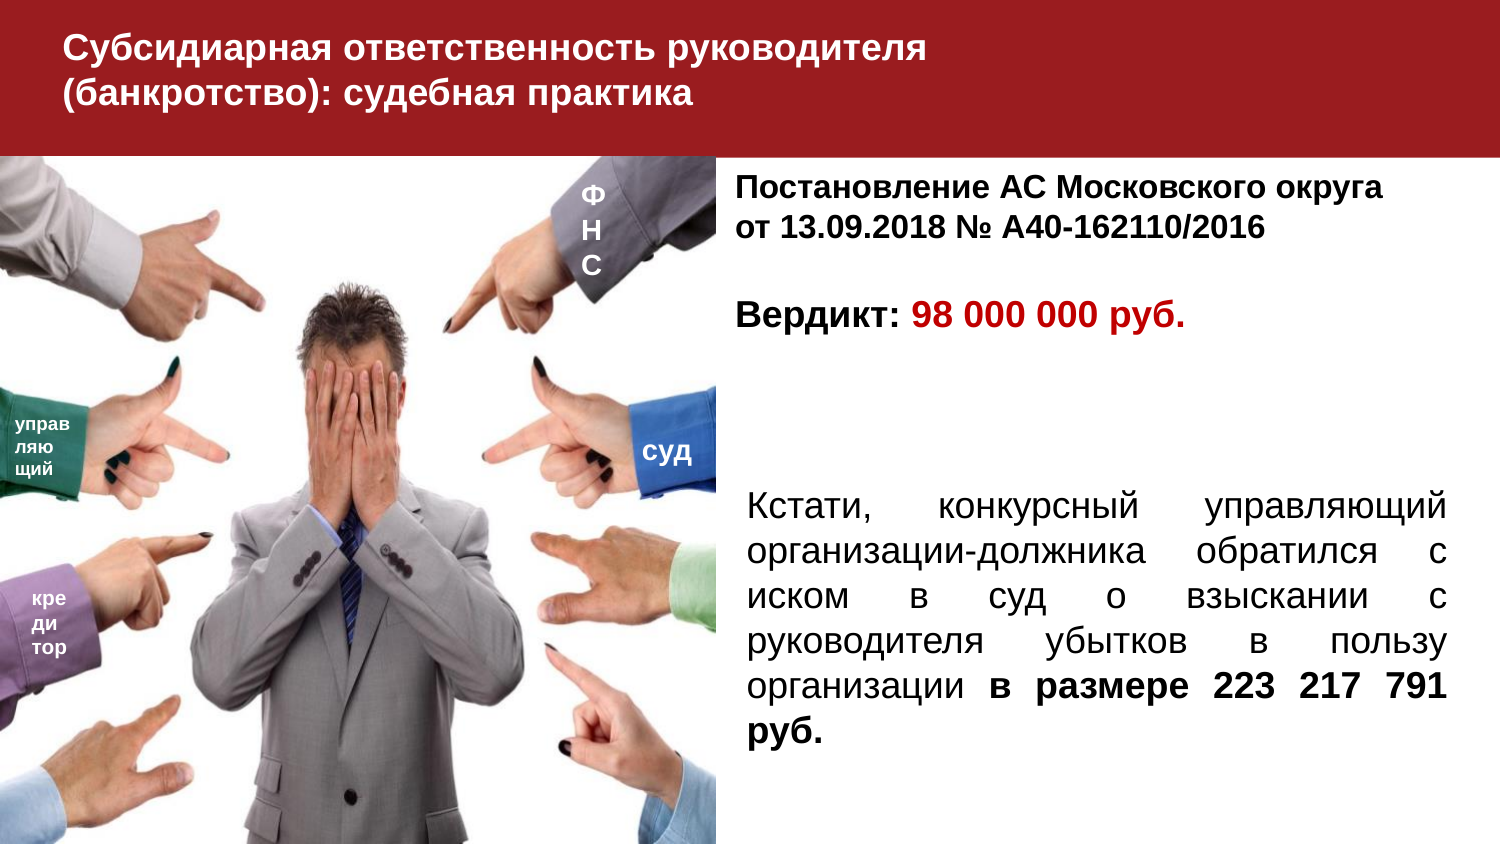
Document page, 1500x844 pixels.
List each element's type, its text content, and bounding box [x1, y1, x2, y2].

text_box суд [720, 424, 728, 474]
text_box [0, 0, 1500, 159]
picture [0, 156, 716, 844]
text_box Кстати, конкурсный управляющий организации-должника обратился с иском в суд о взыскании с руководителя убытков в пользу организации в размере 223 217 791 руб. [731, 473, 1463, 758]
text_box Субсидиарная ответственность руководителя (банкротство): судебная практика [47, 15, 1147, 121]
text_box Постановление АС Московского округа от 13.09.2018 № А40-162110/2016 Вердикт: 98 000 000 руб. [720, 157, 1464, 523]
